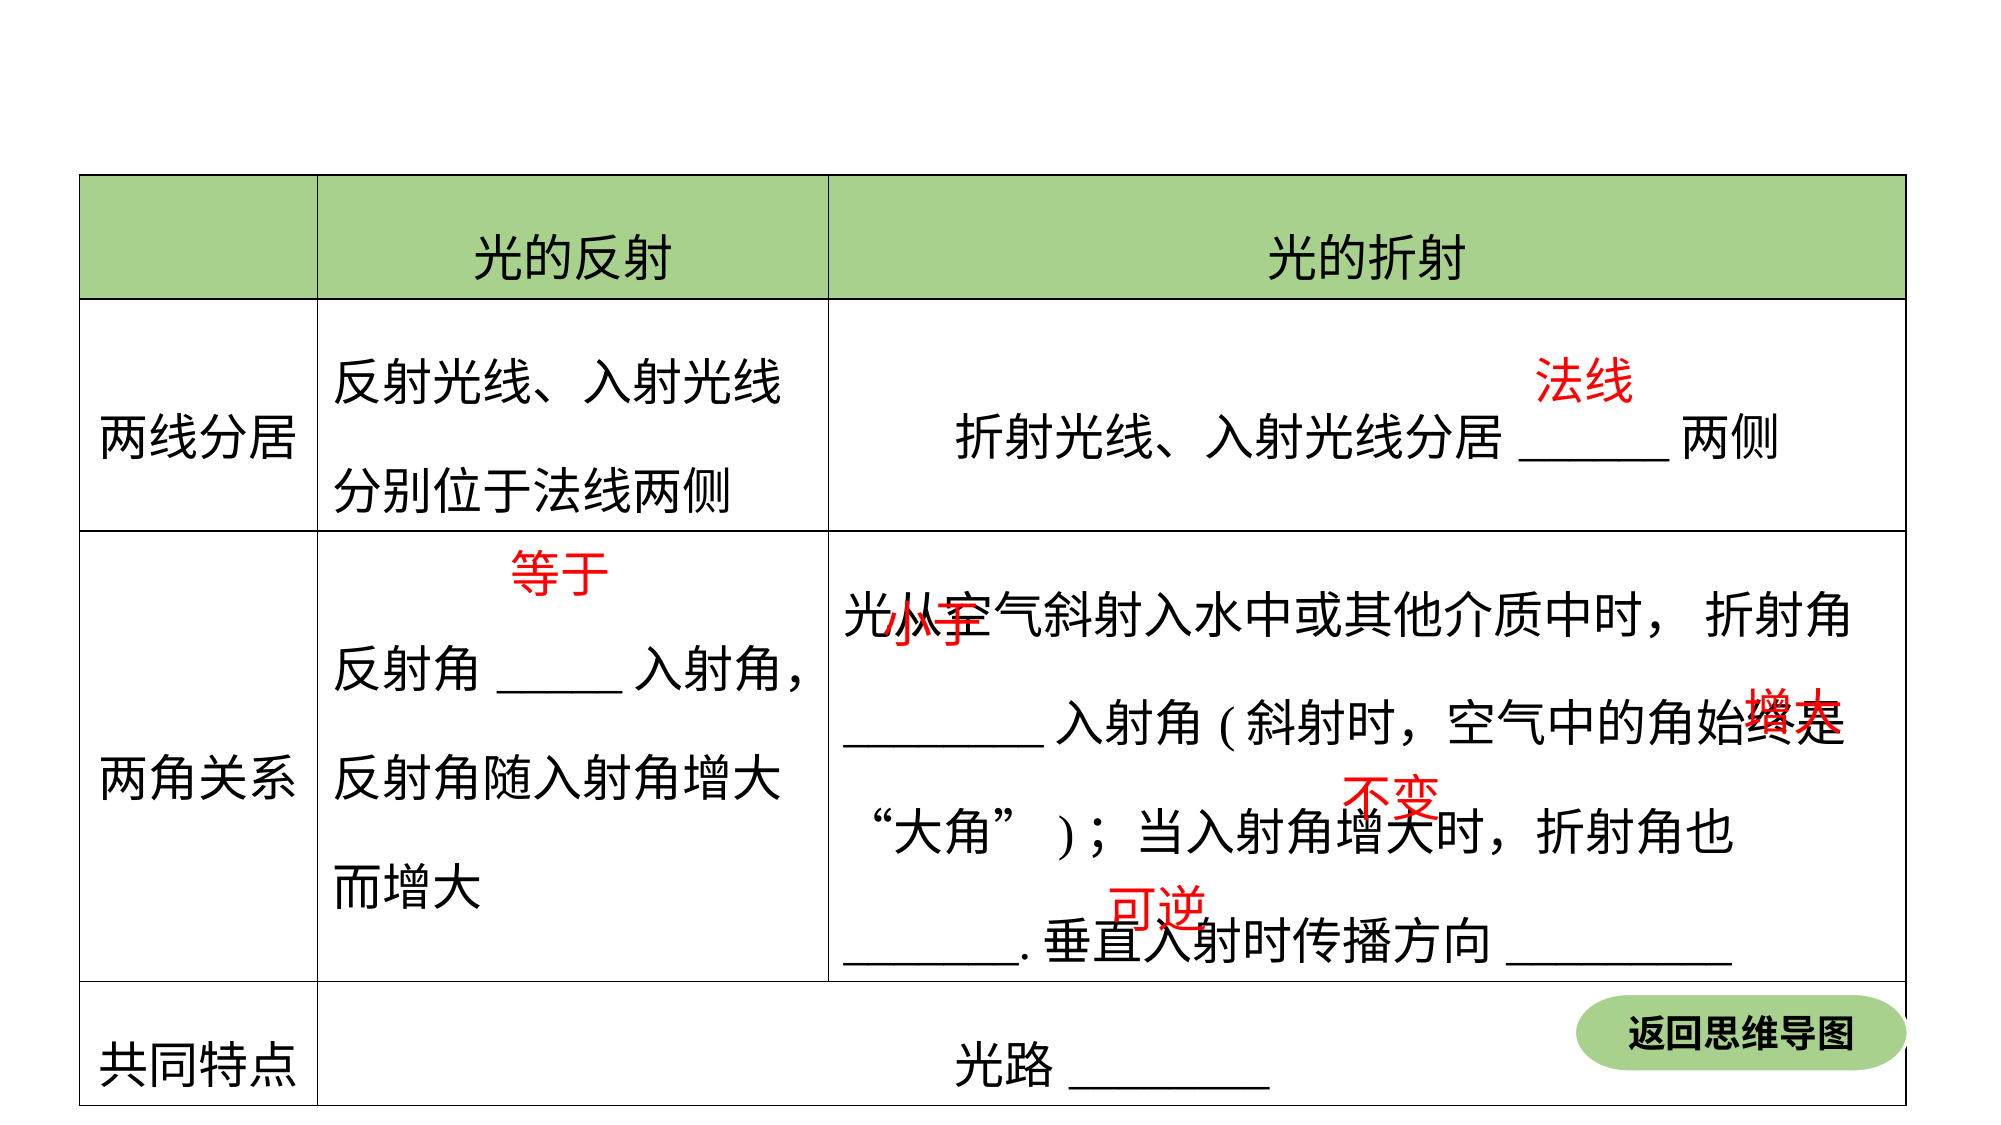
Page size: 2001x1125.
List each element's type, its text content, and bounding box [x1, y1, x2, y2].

text_box 增大 [1729, 672, 1879, 808]
table_header 光的折射 [829, 176, 1905, 298]
table_cell 光路________ [318, 982, 1905, 1105]
table_header 光的反射 [318, 176, 828, 298]
table_cell 两线分居 [80, 300, 317, 530]
table_cell 反射光线、入射光线分别位于法线两侧 [318, 300, 828, 530]
table_cell 共同特点 [80, 982, 317, 1105]
text_box 返回思维导图 [1572, 992, 1910, 1074]
table_cell 光从空气斜射入水中或其他介质中时， 折射角________入射角(斜射时，空气中的角始终是“大角”)；当入射角增大时，折射角也_______.垂直入射时传播方向_________ [829, 532, 1905, 981]
text_box 不变 [1326, 759, 1476, 895]
table_cell 反射角_____入射角，反射角随入射角增大而增大 [318, 532, 828, 981]
table_cell 折射光线、入射光线分居______两侧 [829, 300, 1905, 530]
text_box 等于 [495, 535, 660, 670]
table_cell 两角关系 [80, 532, 317, 981]
text_box 可逆 [1092, 869, 1240, 1005]
table_header [80, 176, 317, 298]
text_box 法线 [1519, 342, 1658, 417]
text_box 小于 [867, 585, 1002, 720]
